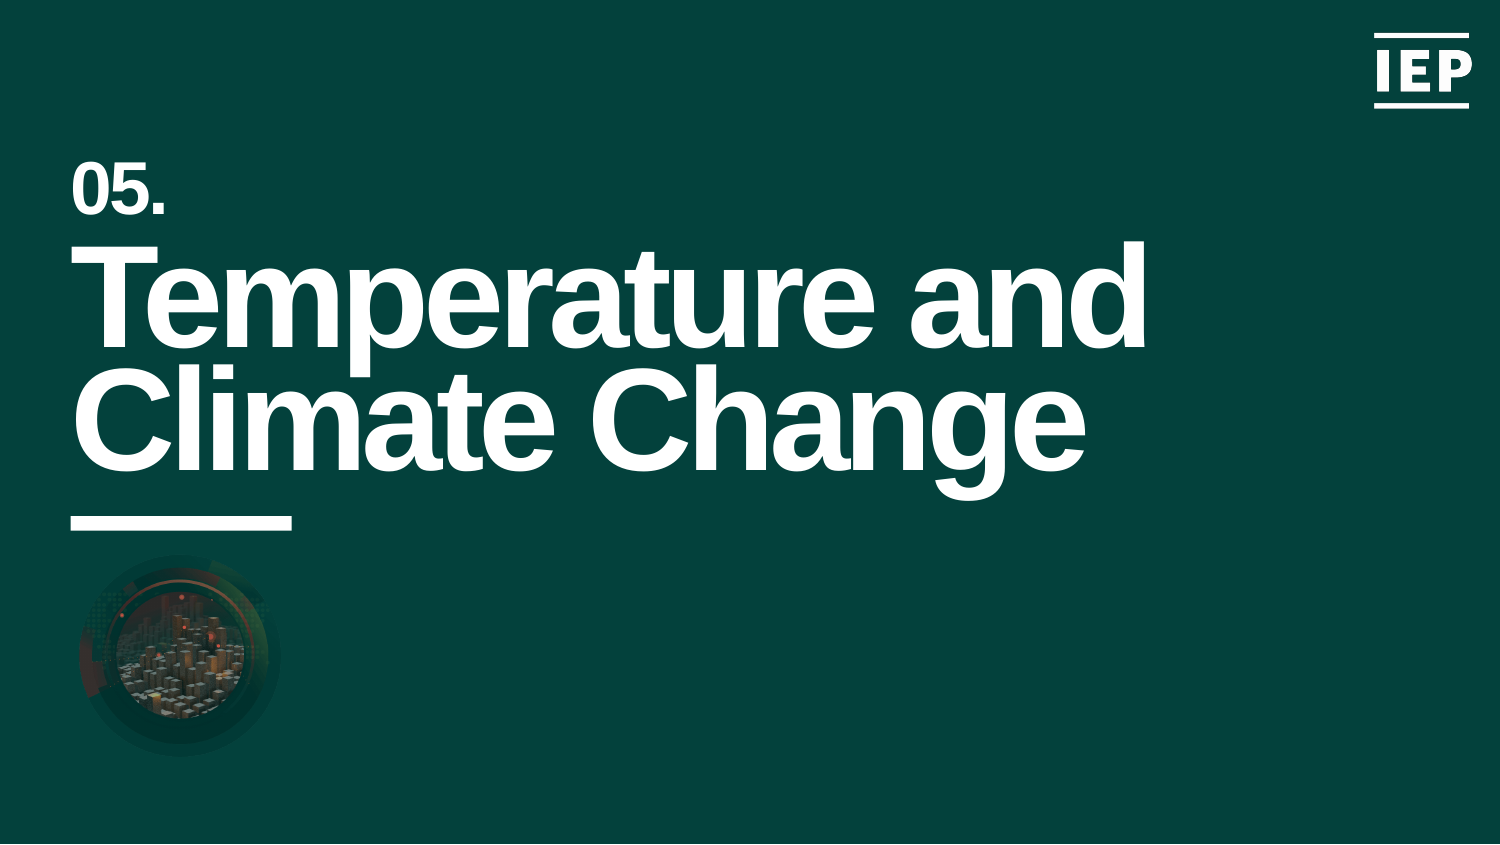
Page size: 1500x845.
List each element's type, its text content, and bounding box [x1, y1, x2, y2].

text_box Temperature and Climate Change [70, 249, 1274, 521]
text_box [21, 213, 938, 306]
text_box 05. [70, 164, 176, 218]
picture [0, 0, 1500, 844]
